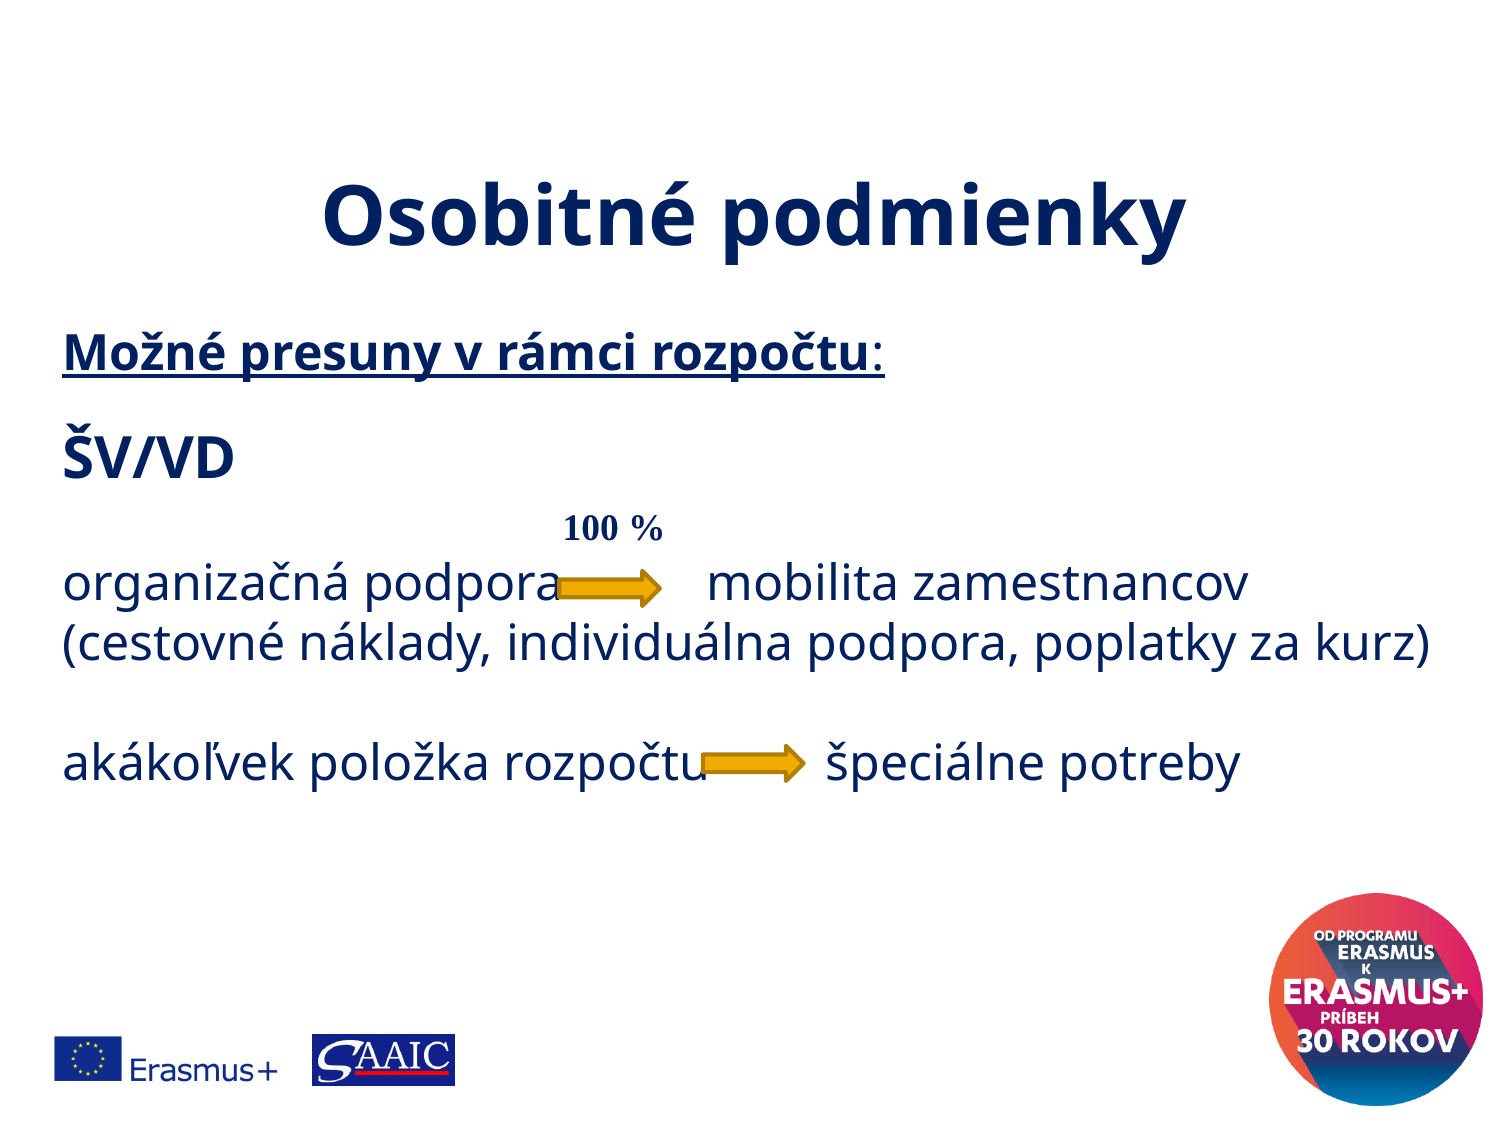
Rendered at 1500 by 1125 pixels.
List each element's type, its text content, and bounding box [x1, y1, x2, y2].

picture [312, 1034, 455, 1086]
text_box Možné presuny v rámci rozpočtu: ŠV/VD 100 % organizačná podpora mobilita zamestnancov (cestovné náklady, individuálna podpora, poplatky za kurz) akákoľvek položka rozpočtu špeciálne potreby [47, 312, 1472, 798]
text_box [557, 568, 662, 608]
text_box [700, 743, 806, 783]
picture [1269, 893, 1483, 1106]
picture [41, 1023, 290, 1094]
text_box Osobitné podmienky [41, 154, 1466, 270]
